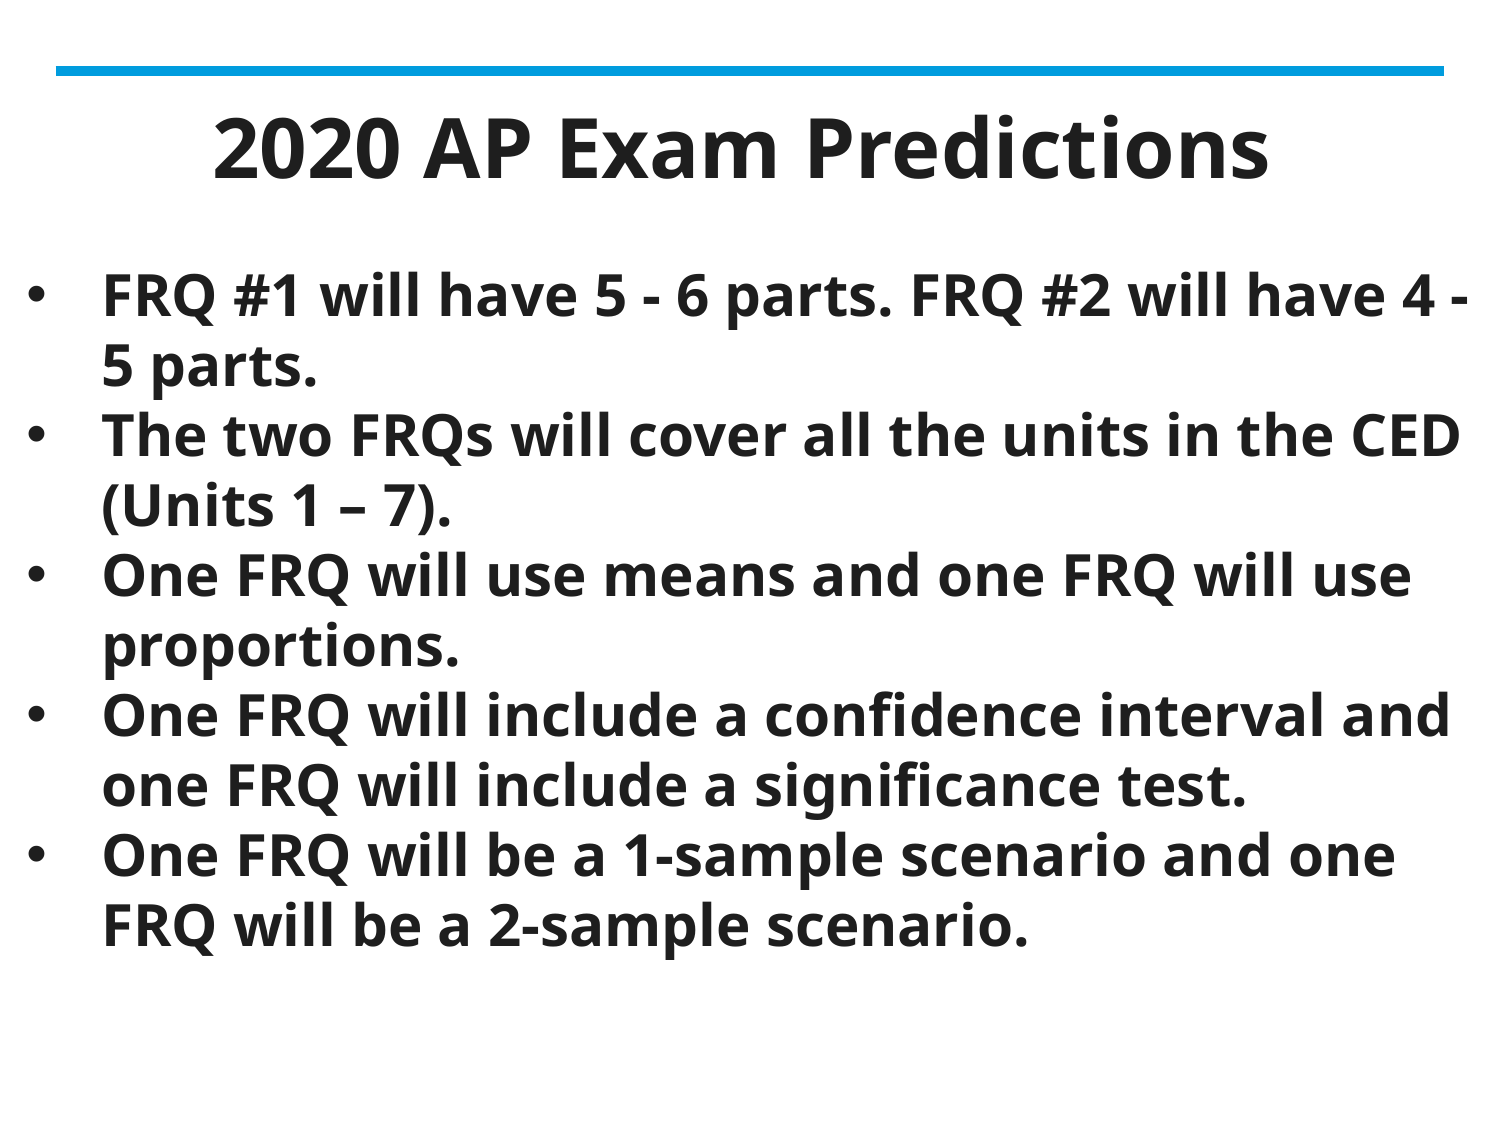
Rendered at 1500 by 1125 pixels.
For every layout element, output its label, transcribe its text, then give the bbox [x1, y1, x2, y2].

text_box FRQ #1 will have 5 - 6 parts. FRQ #2 will have 4 - 5 parts. The two FRQs will cover all the units in the CED (Units 1 – 7). One FRQ will use means and one FRQ will use proportions. One FRQ will include a confidence interval and one FRQ will include a significance test. One FRQ will be a 1-sample scenario and one FRQ will be a 2-sample scenario. [20, 252, 1480, 1064]
title 2020 AP Exam Predictions [54, 94, 1442, 225]
